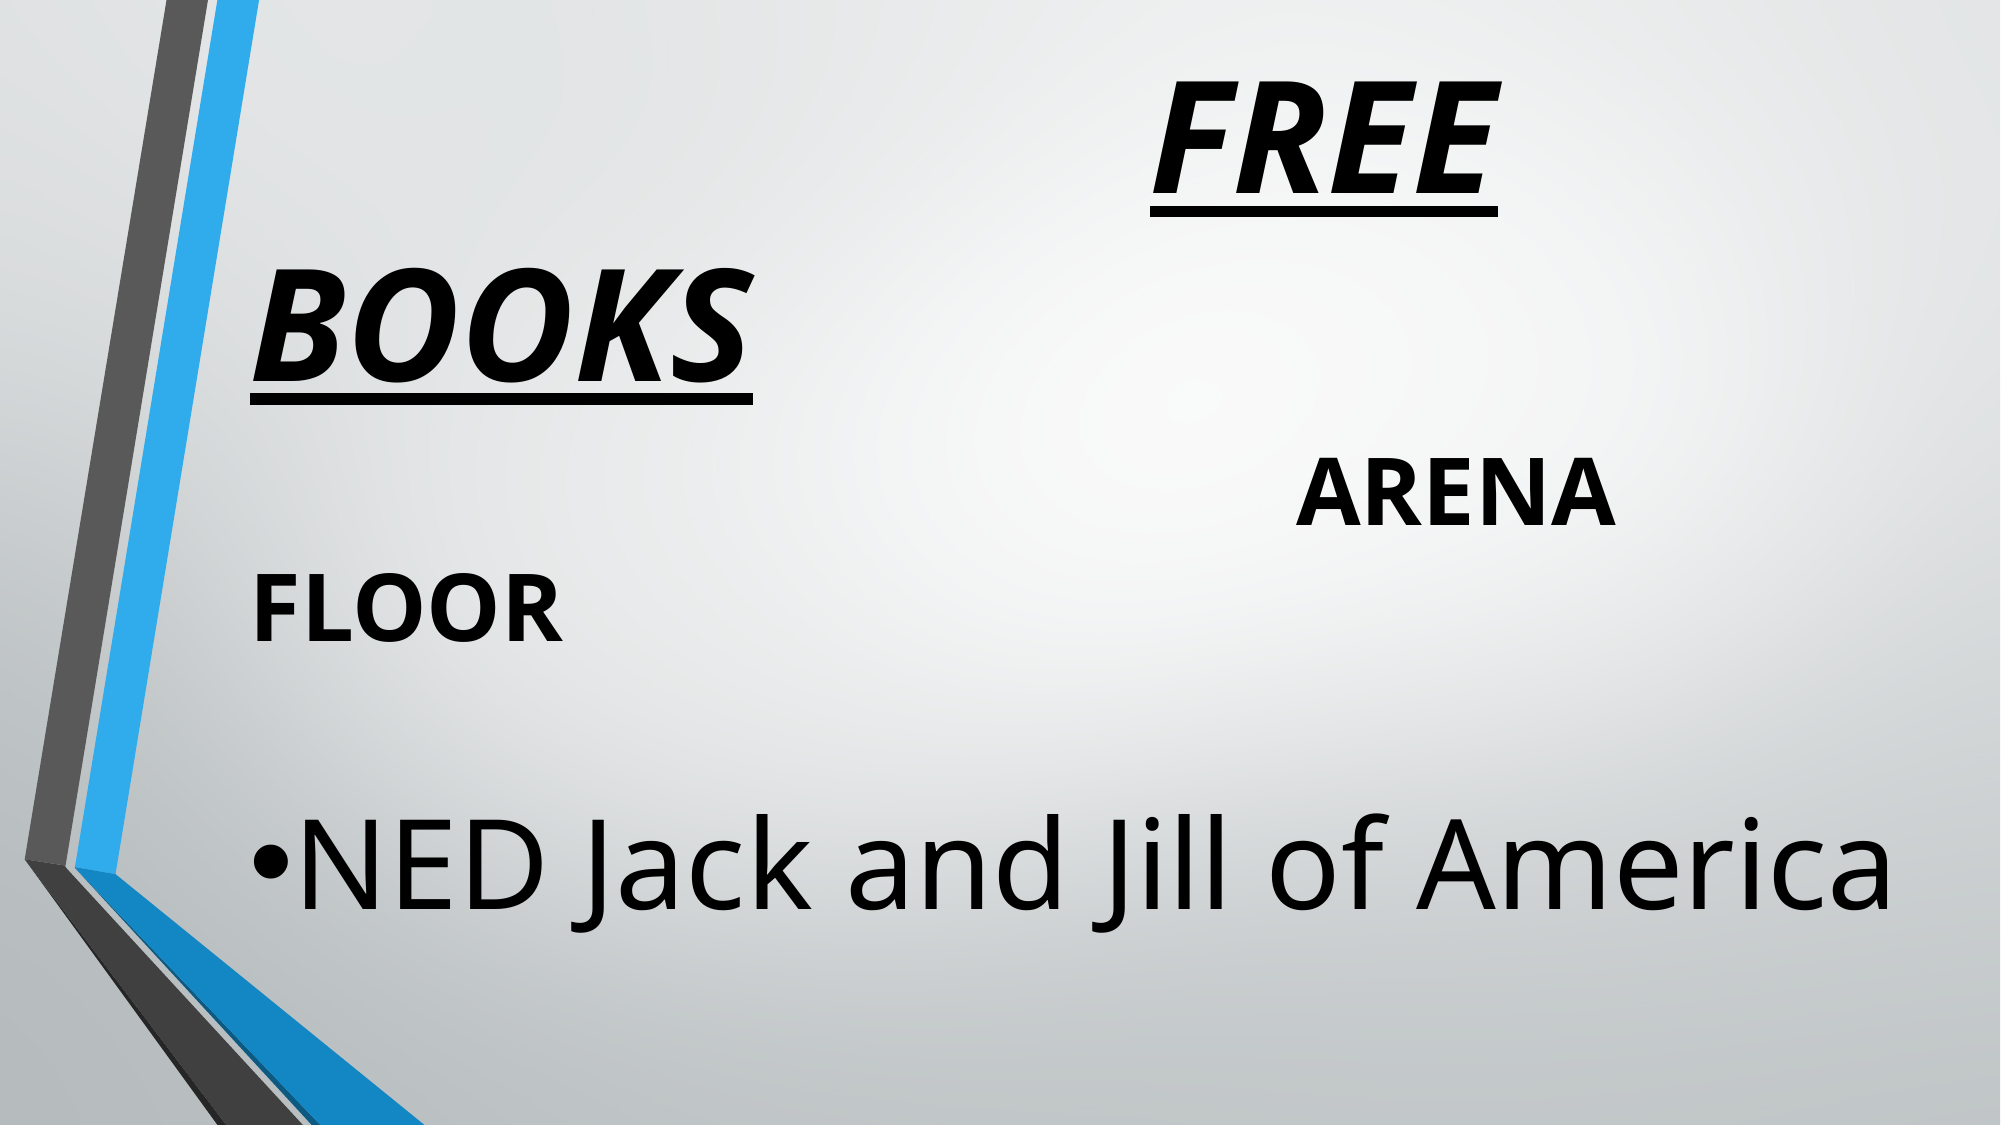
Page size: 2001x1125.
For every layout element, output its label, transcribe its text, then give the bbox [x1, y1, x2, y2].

text_box FREE BOOKS ARENA FLOOR NED Jack and Jill of America [235, 30, 1967, 1125]
